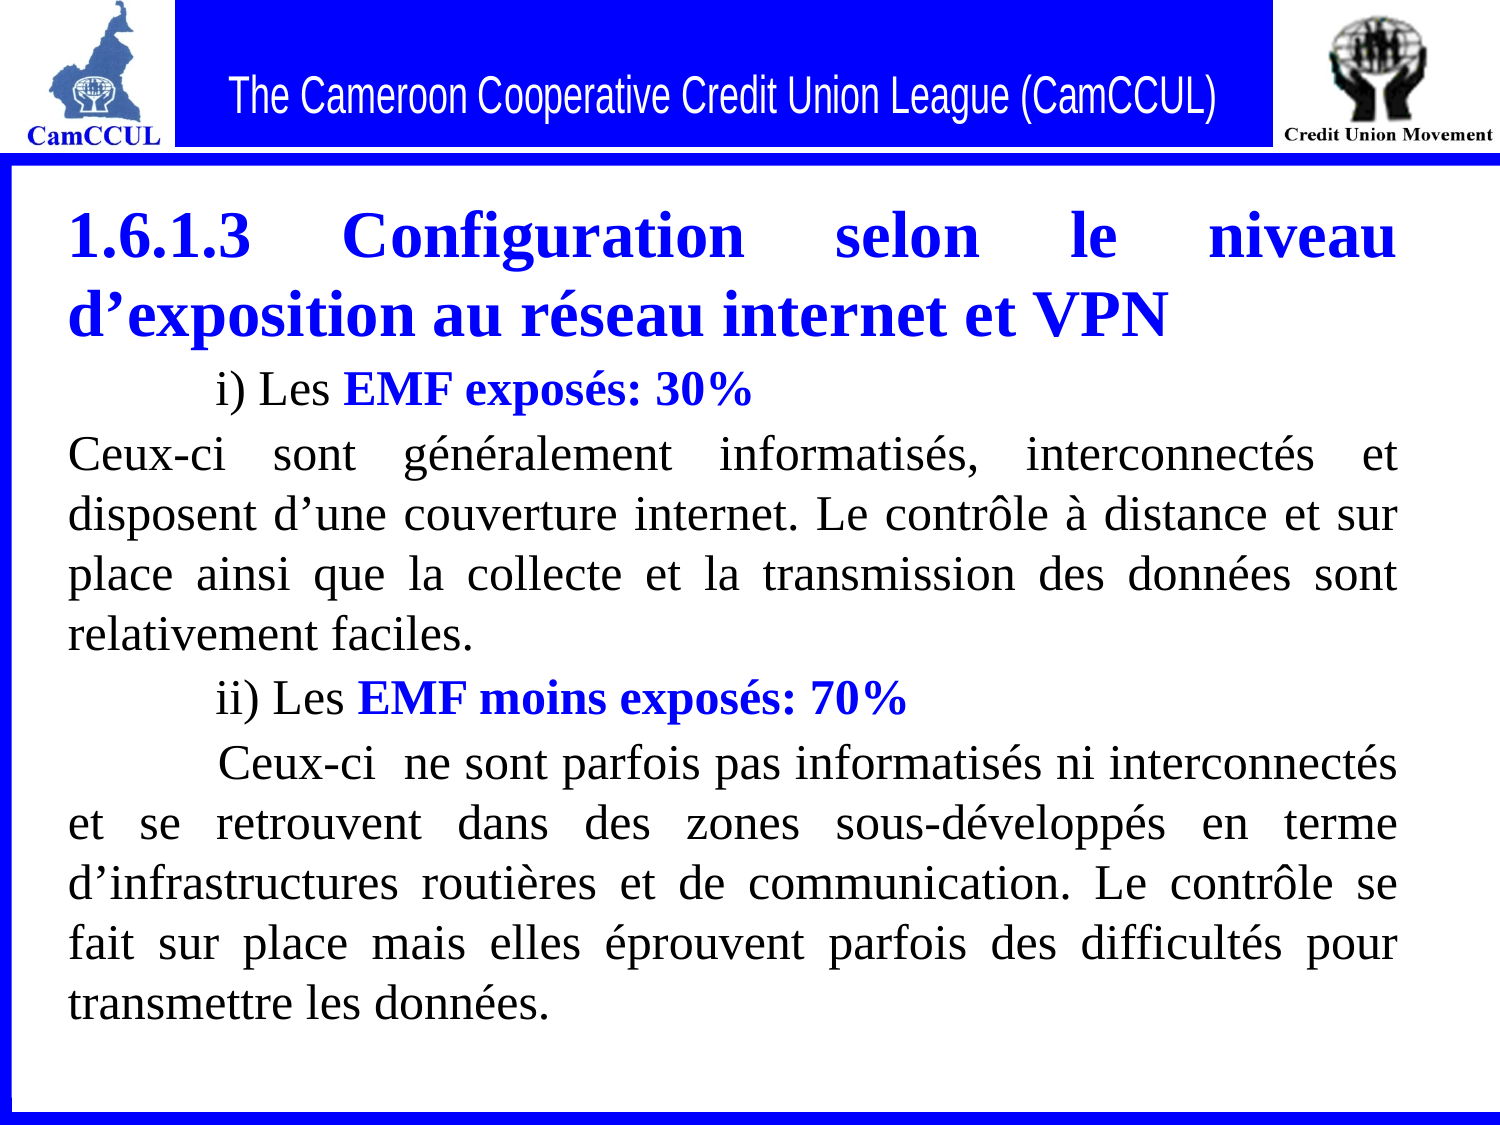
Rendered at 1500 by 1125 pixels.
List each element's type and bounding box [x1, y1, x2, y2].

text_box [0, 0, 1500, 1125]
